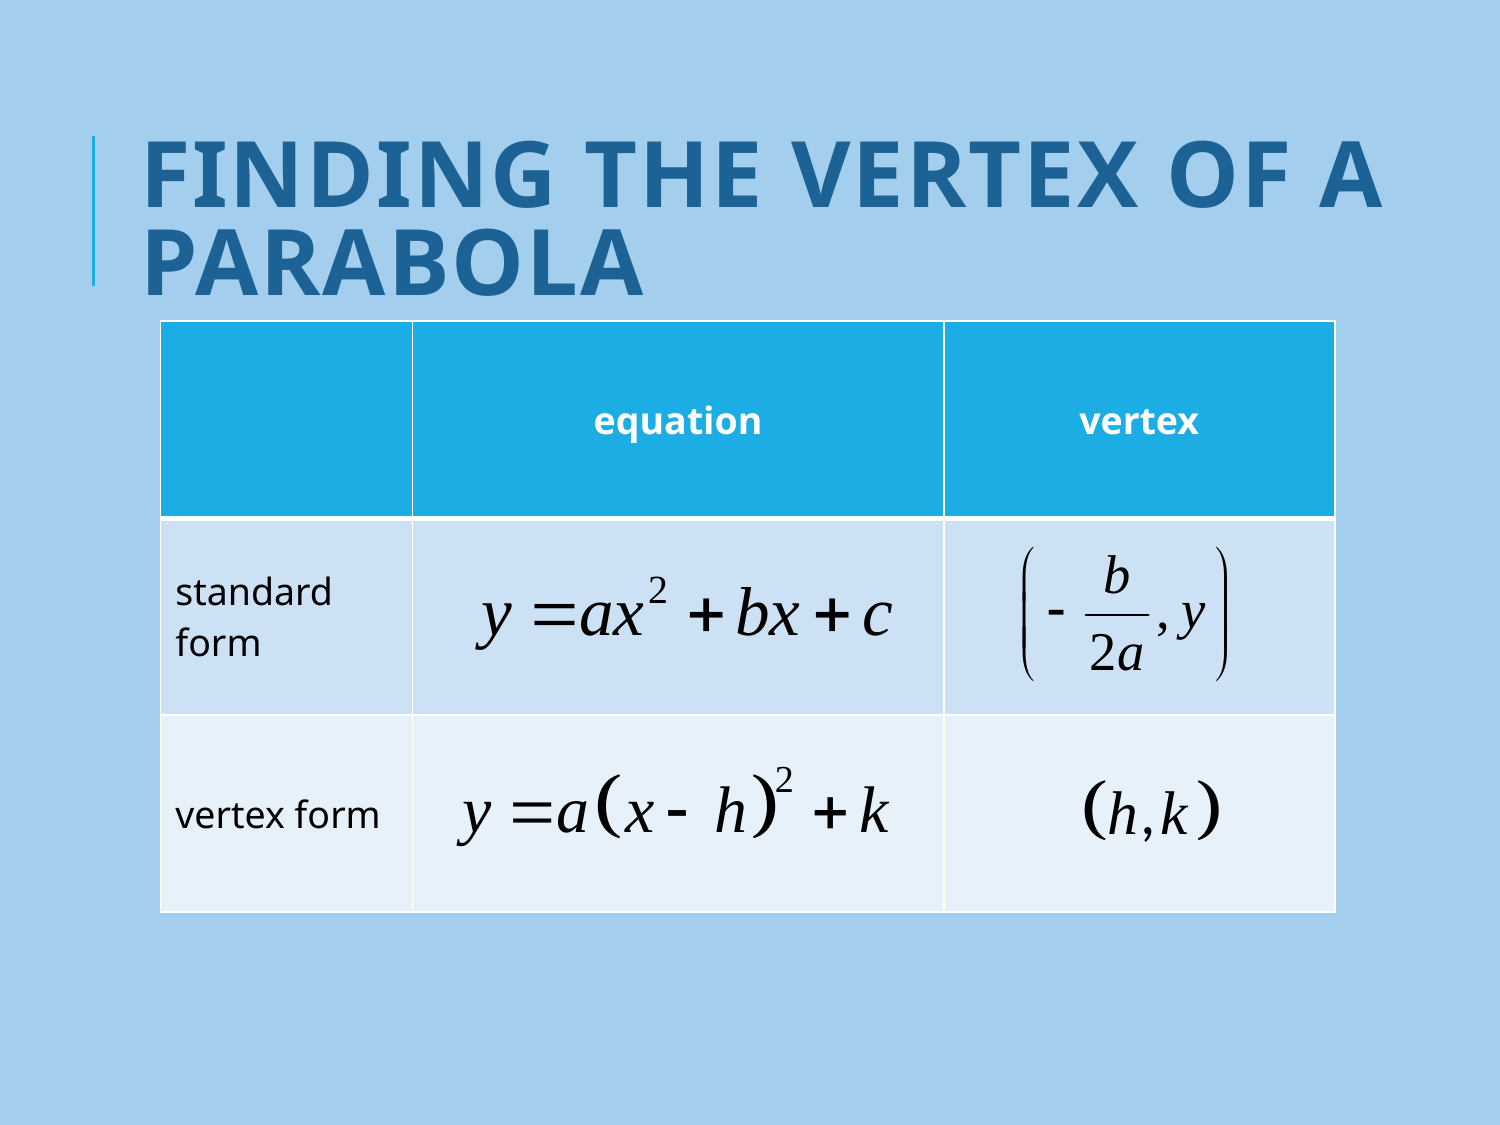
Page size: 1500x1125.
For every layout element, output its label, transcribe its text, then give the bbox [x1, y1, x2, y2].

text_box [1074, 767, 1230, 871]
title Finding the vertex of a parabola [125, 117, 1478, 333]
table_cell [413, 716, 943, 911]
table_header [161, 322, 412, 516]
table_header vertex [945, 322, 1334, 516]
table_cell [945, 521, 1334, 714]
table_cell [413, 521, 943, 714]
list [1012, 537, 1245, 693]
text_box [464, 559, 908, 664]
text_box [446, 749, 908, 871]
table_cell vertex form [161, 716, 412, 911]
table_header equation [413, 322, 943, 516]
table_cell [945, 716, 1334, 911]
table_cell standard form [161, 521, 412, 714]
